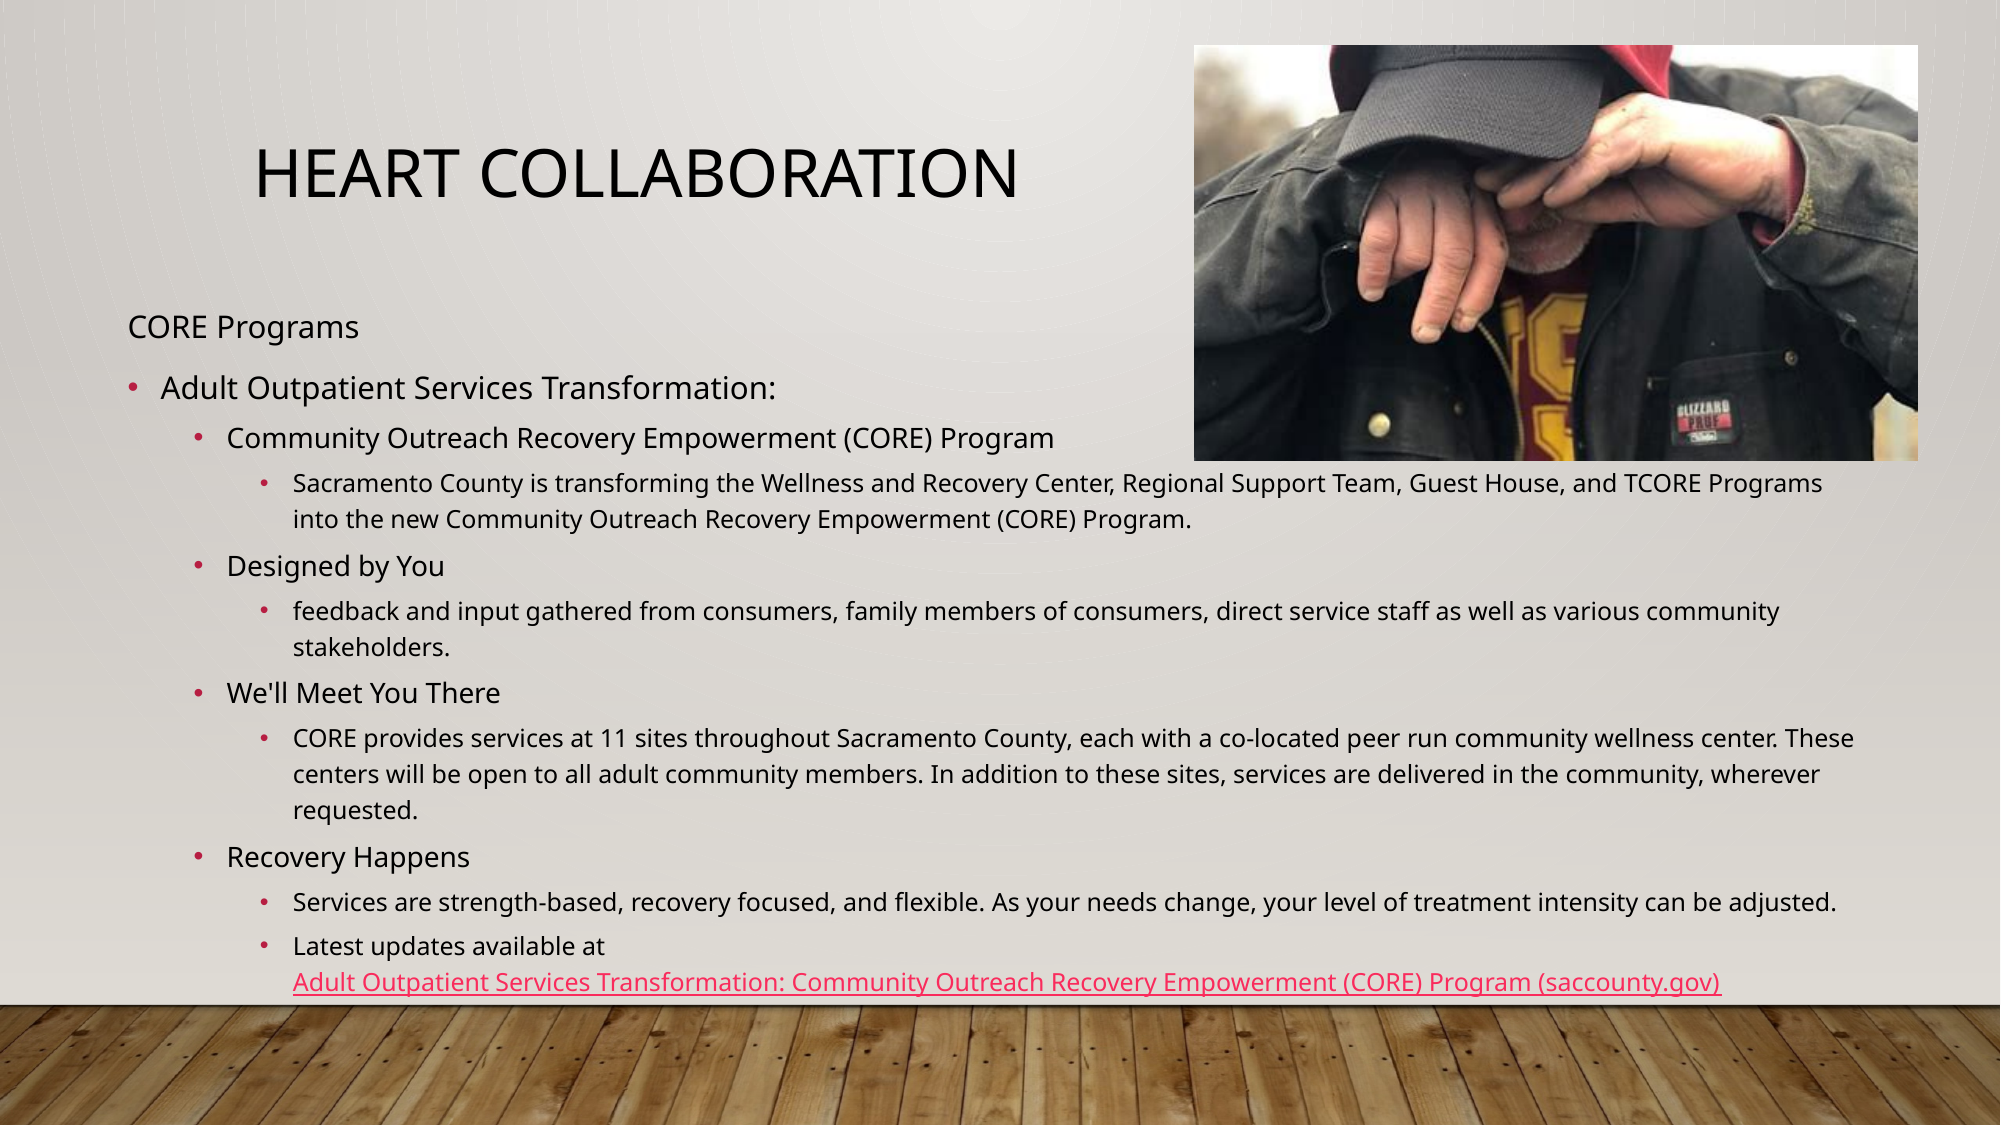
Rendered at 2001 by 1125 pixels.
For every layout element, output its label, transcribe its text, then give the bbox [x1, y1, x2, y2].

picture [1193, 44, 1918, 462]
list CORE Programs Adult Outpatient Services Transformation: Community Outreach Recovery Empowerment (CORE) Program Sacramento County is transforming the Wellness and Recovery Center, Regional Support Team, Guest House, and TCORE Programs into the new Community Outreach Recovery Empowerment (CORE) Program. Designed by You feedback and input gathered from consumers, family members of consumers, direct service staff as well as various community stakeholders. We'll Meet You There CORE provides services at 11 sites throughout Sacramento County, each with a co-located peer run community wellness center. These centers will be open to all adult community members. In addition to these sites, services are delivered in the community, wherever requested. Recovery Happens Services are strength-based, recovery focused, and flexible. As your needs change, your level of treatment intensity can be adjusted. Latest updates available at Adult Outpatient Services Transformation: Community Outreach Recovery Empowerment (CORE) Program (saccounty.gov) [112, 292, 1890, 1019]
picture [0, 1005, 2000, 1125]
title HEART Collaboration [238, 131, 1193, 292]
